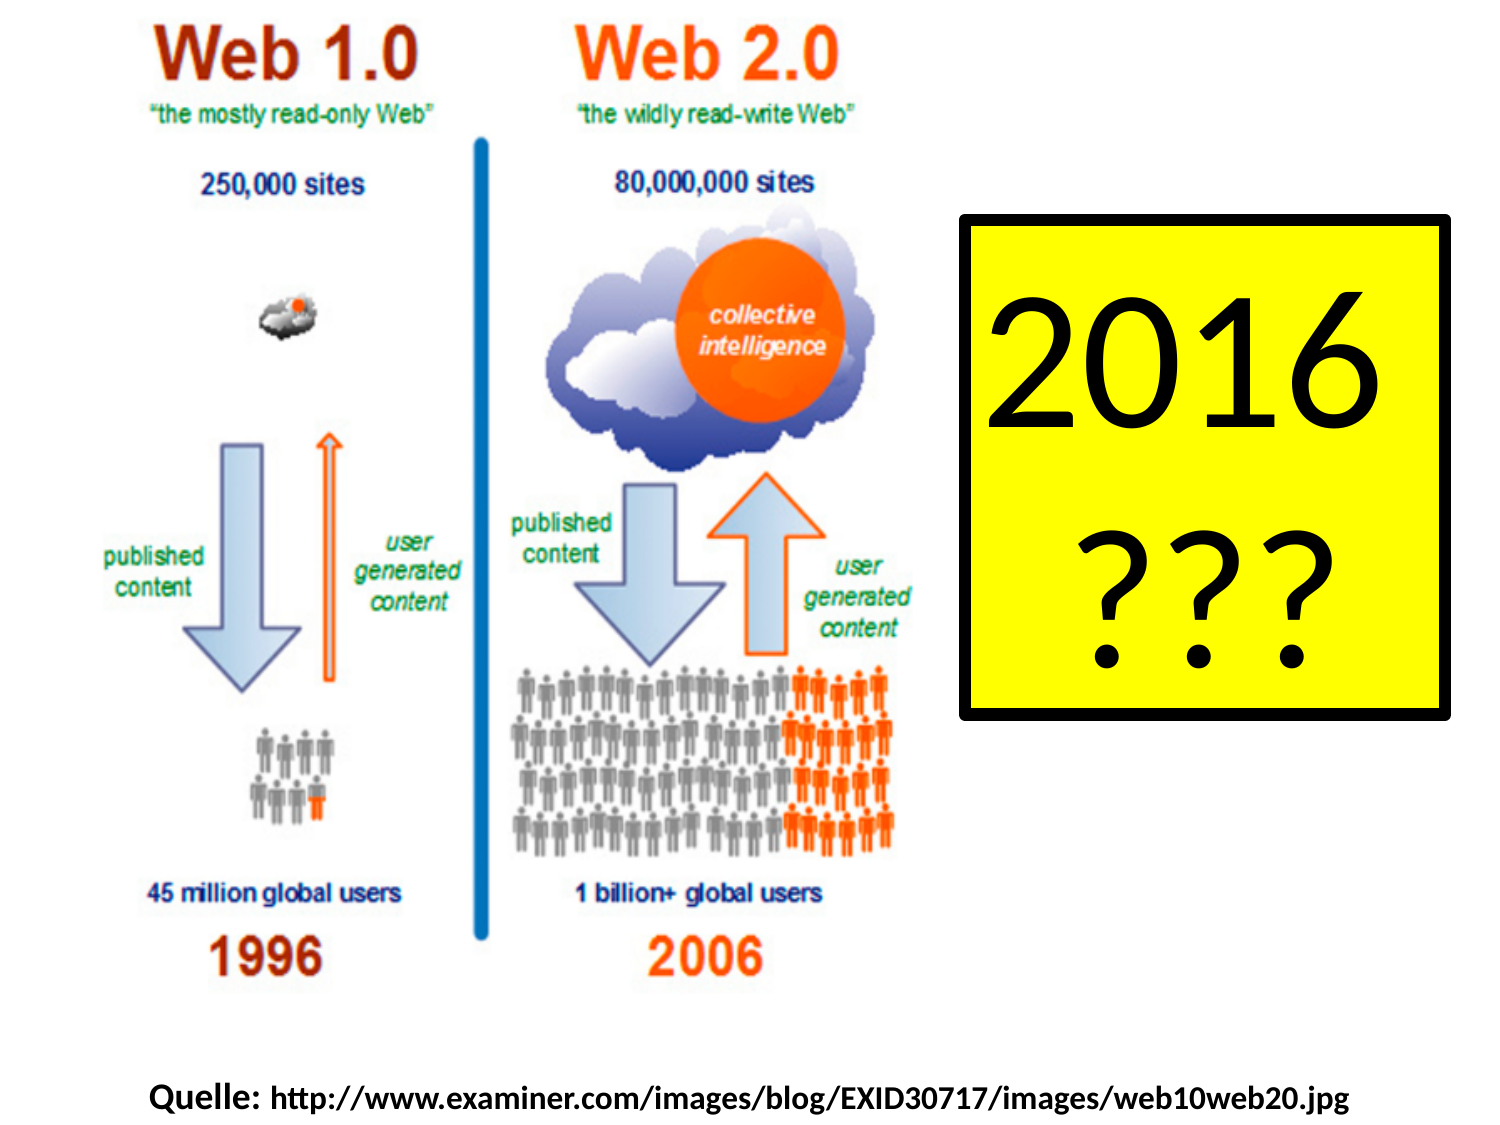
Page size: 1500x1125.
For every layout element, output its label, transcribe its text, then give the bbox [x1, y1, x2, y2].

picture [0, 0, 963, 1012]
text_box 2016 ??? [968, 219, 1446, 715]
text_box Quelle: http://www.examiner.com/images/blog/EXID30717/images/web10web20.jpg [0, 1064, 1500, 1125]
